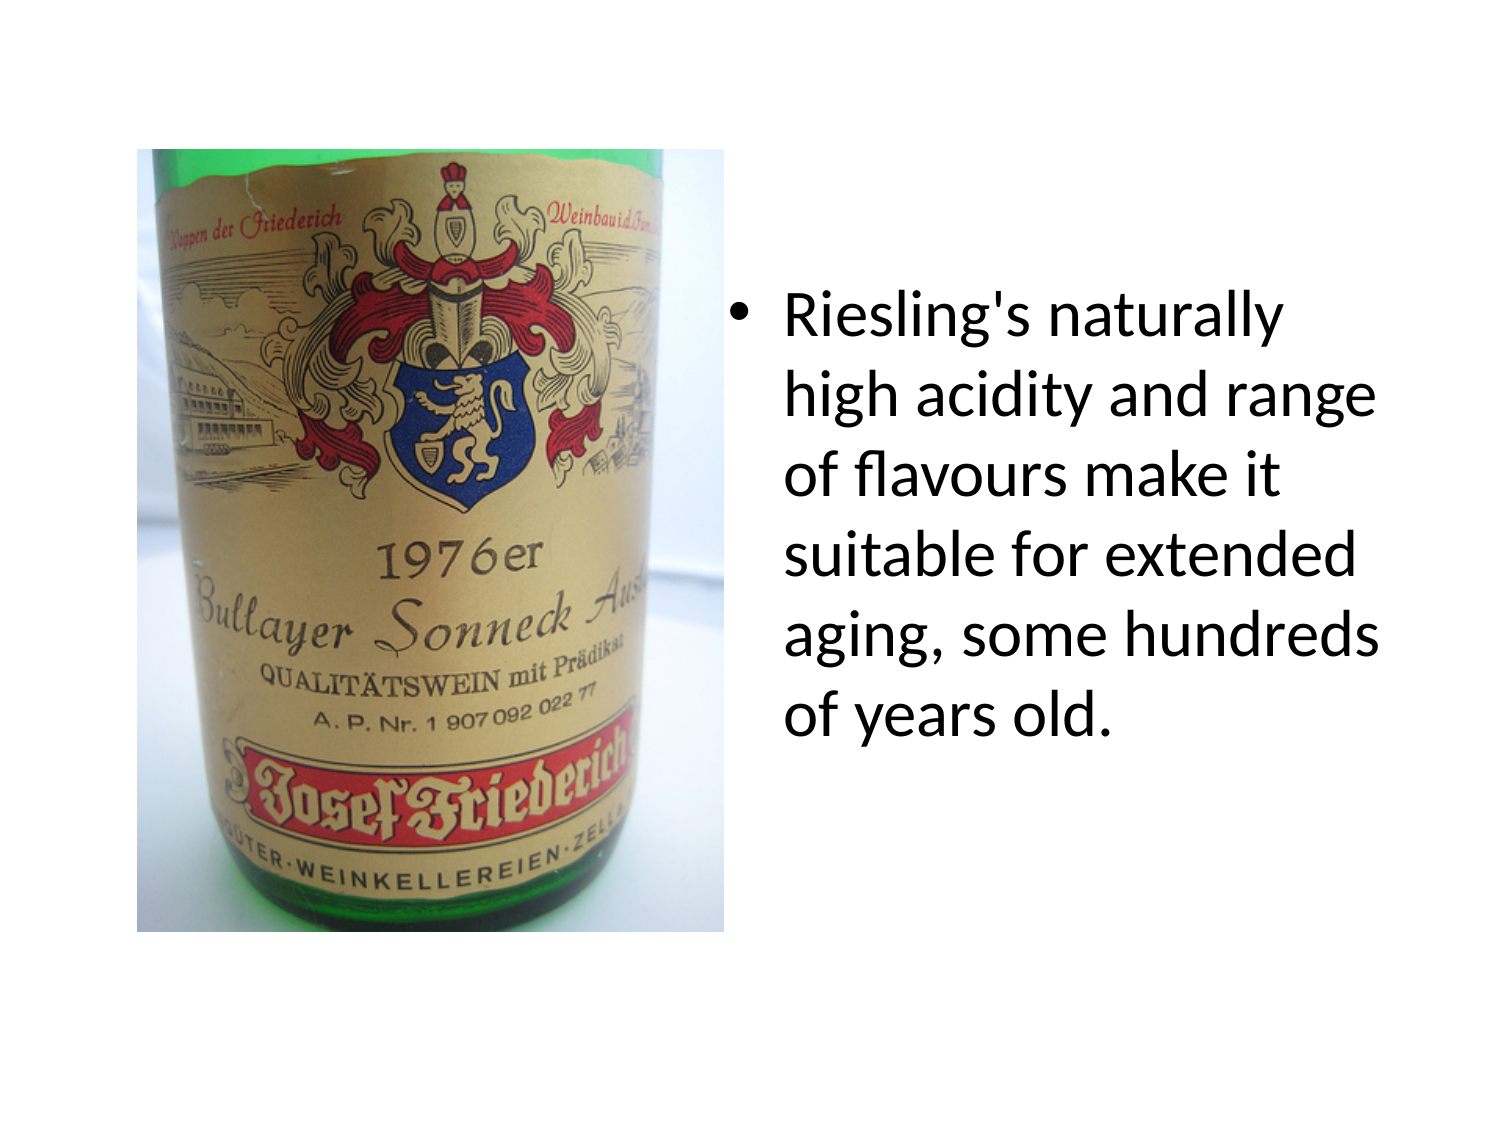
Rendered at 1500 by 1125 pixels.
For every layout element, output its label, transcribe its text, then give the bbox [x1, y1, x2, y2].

list Riesling's naturally high acidity and range of flavours make it suitable for extended aging, some hundreds of years old. [712, 262, 1425, 1005]
picture [137, 149, 724, 932]
